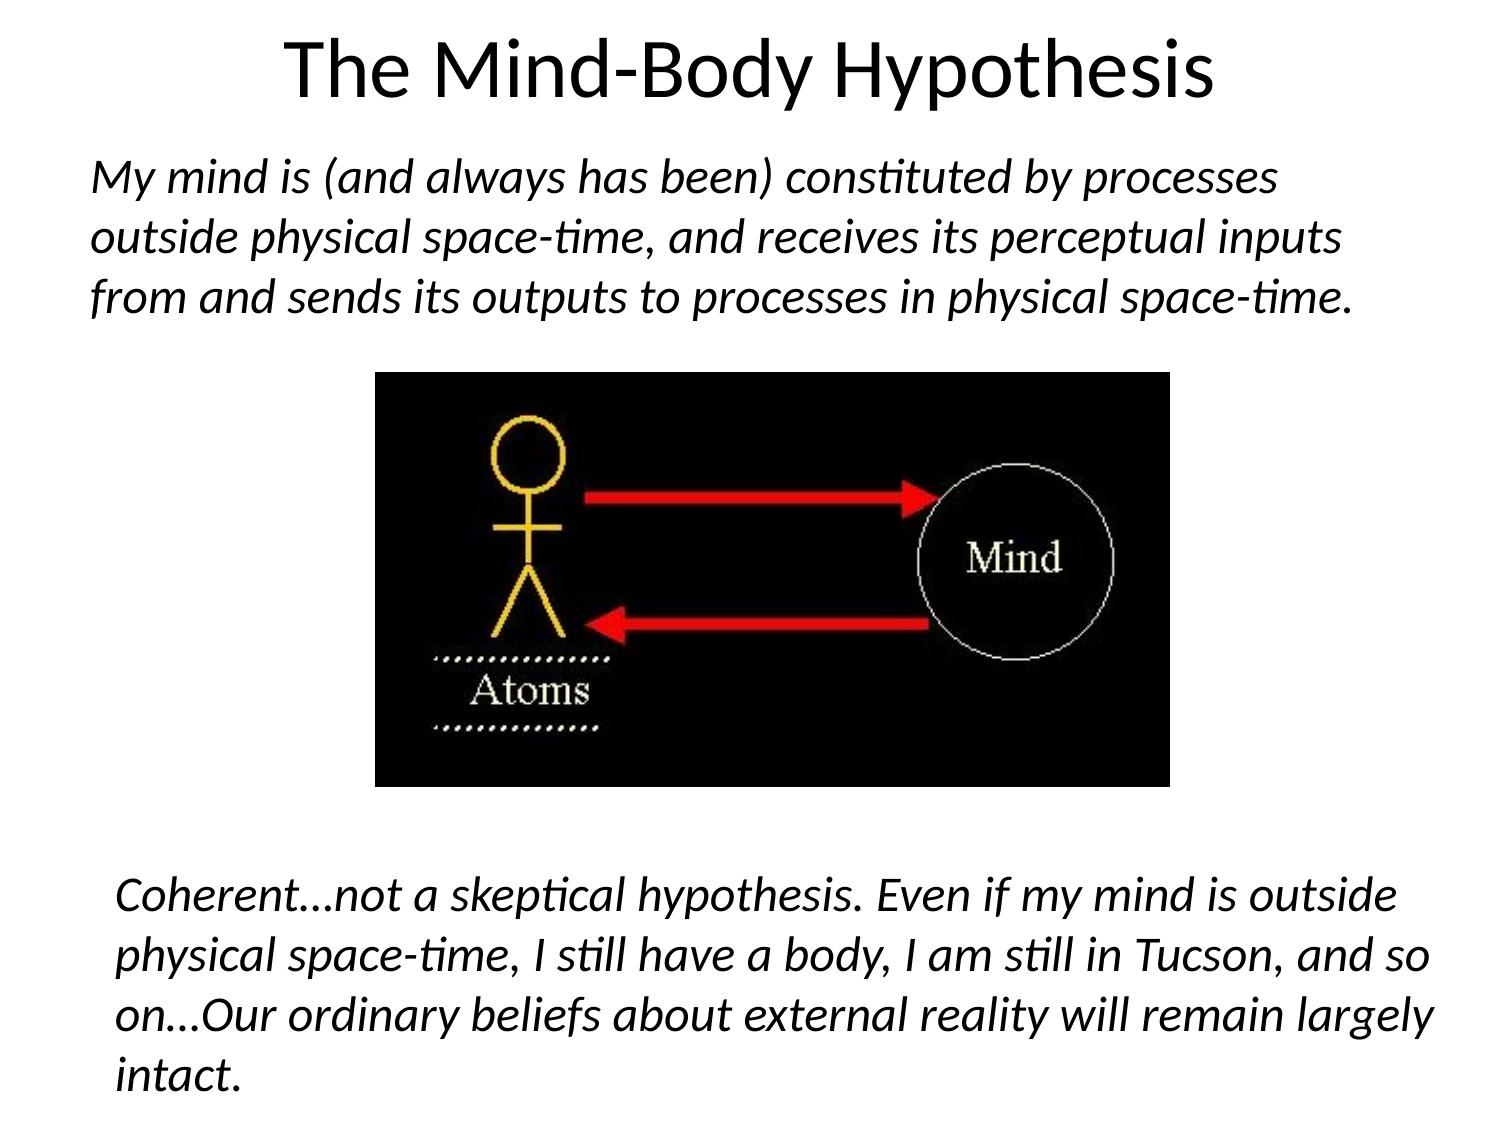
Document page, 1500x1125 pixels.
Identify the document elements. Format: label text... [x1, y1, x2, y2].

list My mind is (and always has been) constituted by processes outside physical space-time, and receives its perceptual inputs from and sends its outputs to processes in physical space-time. [75, 135, 1425, 337]
text_box Coherent…not a skeptical hypothesis. Even if my mind is outside physical space-time, I still have a body, I am still in Tucson, and so on…Our ordinary beliefs about external reality will remain largely intact. [99, 853, 1450, 1125]
title The Mind-Body Hypothesis [75, 4, 1425, 122]
picture [374, 372, 1170, 788]
